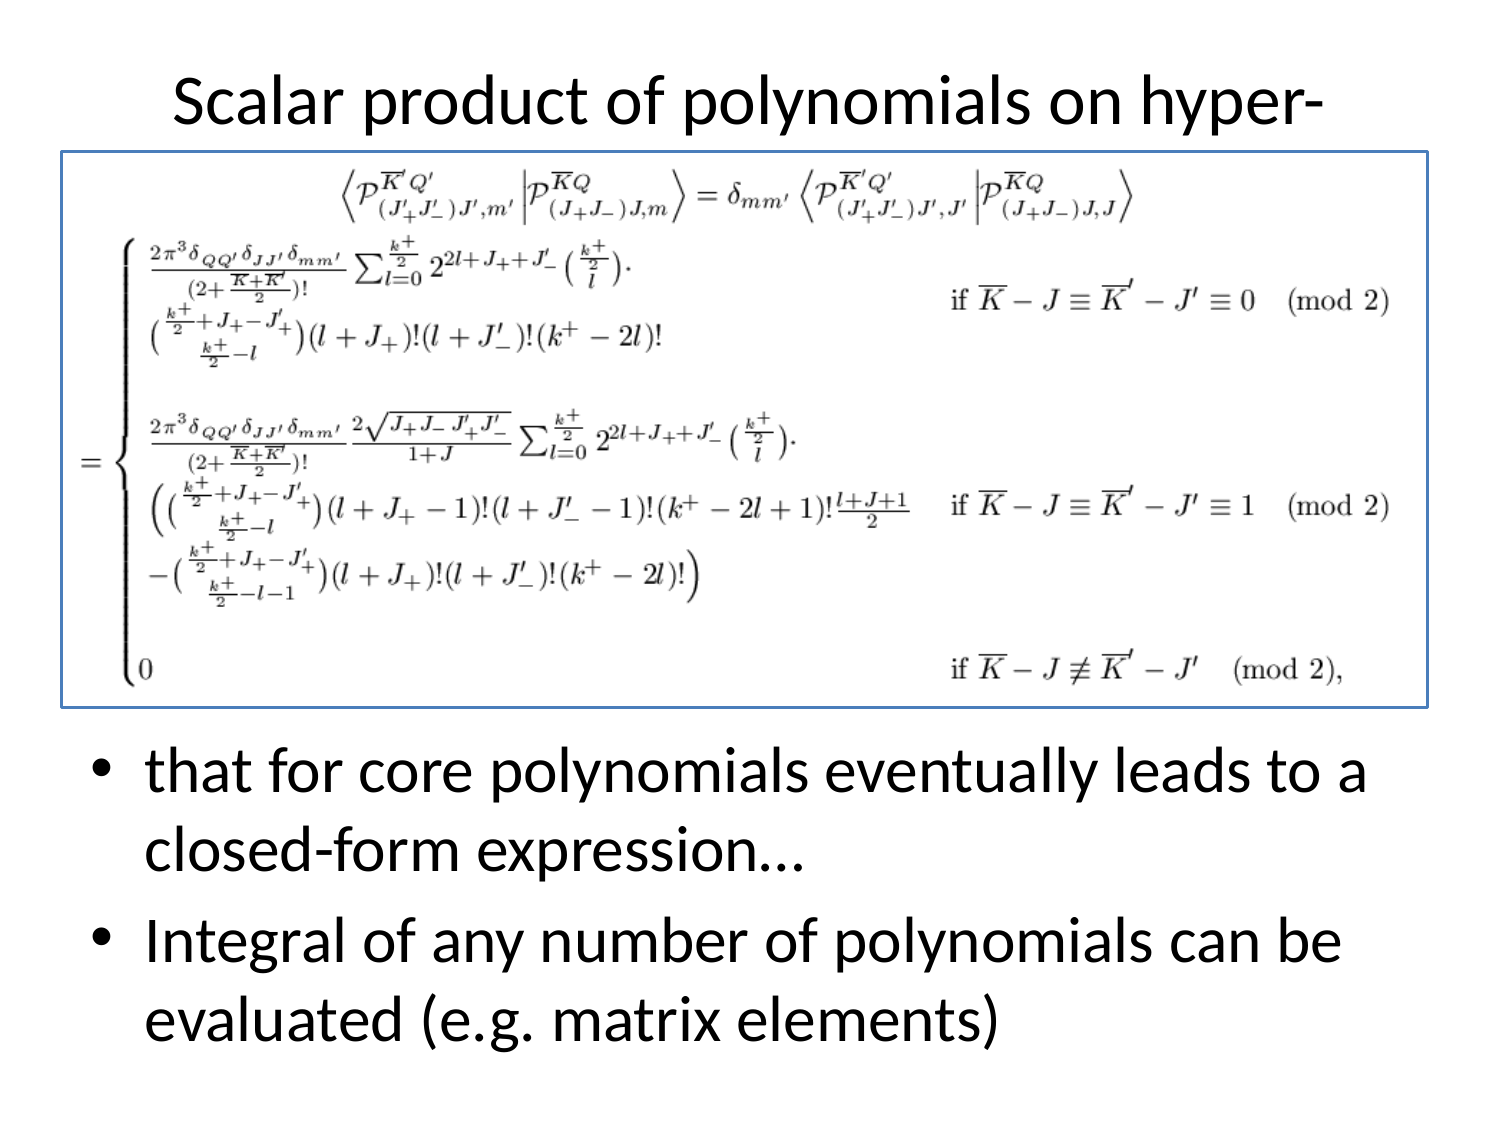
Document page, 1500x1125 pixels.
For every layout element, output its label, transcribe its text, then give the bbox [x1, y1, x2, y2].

title Scalar product of polynomials on hyper-sphere [75, 45, 1425, 150]
list Defined as it can be shown that: that for core polynomials eventually leads to a closed-form expression… Integral of any number of polynomials can be evaluated (e.g. matrix elements) [75, 714, 1425, 1069]
picture [62, 152, 1427, 707]
